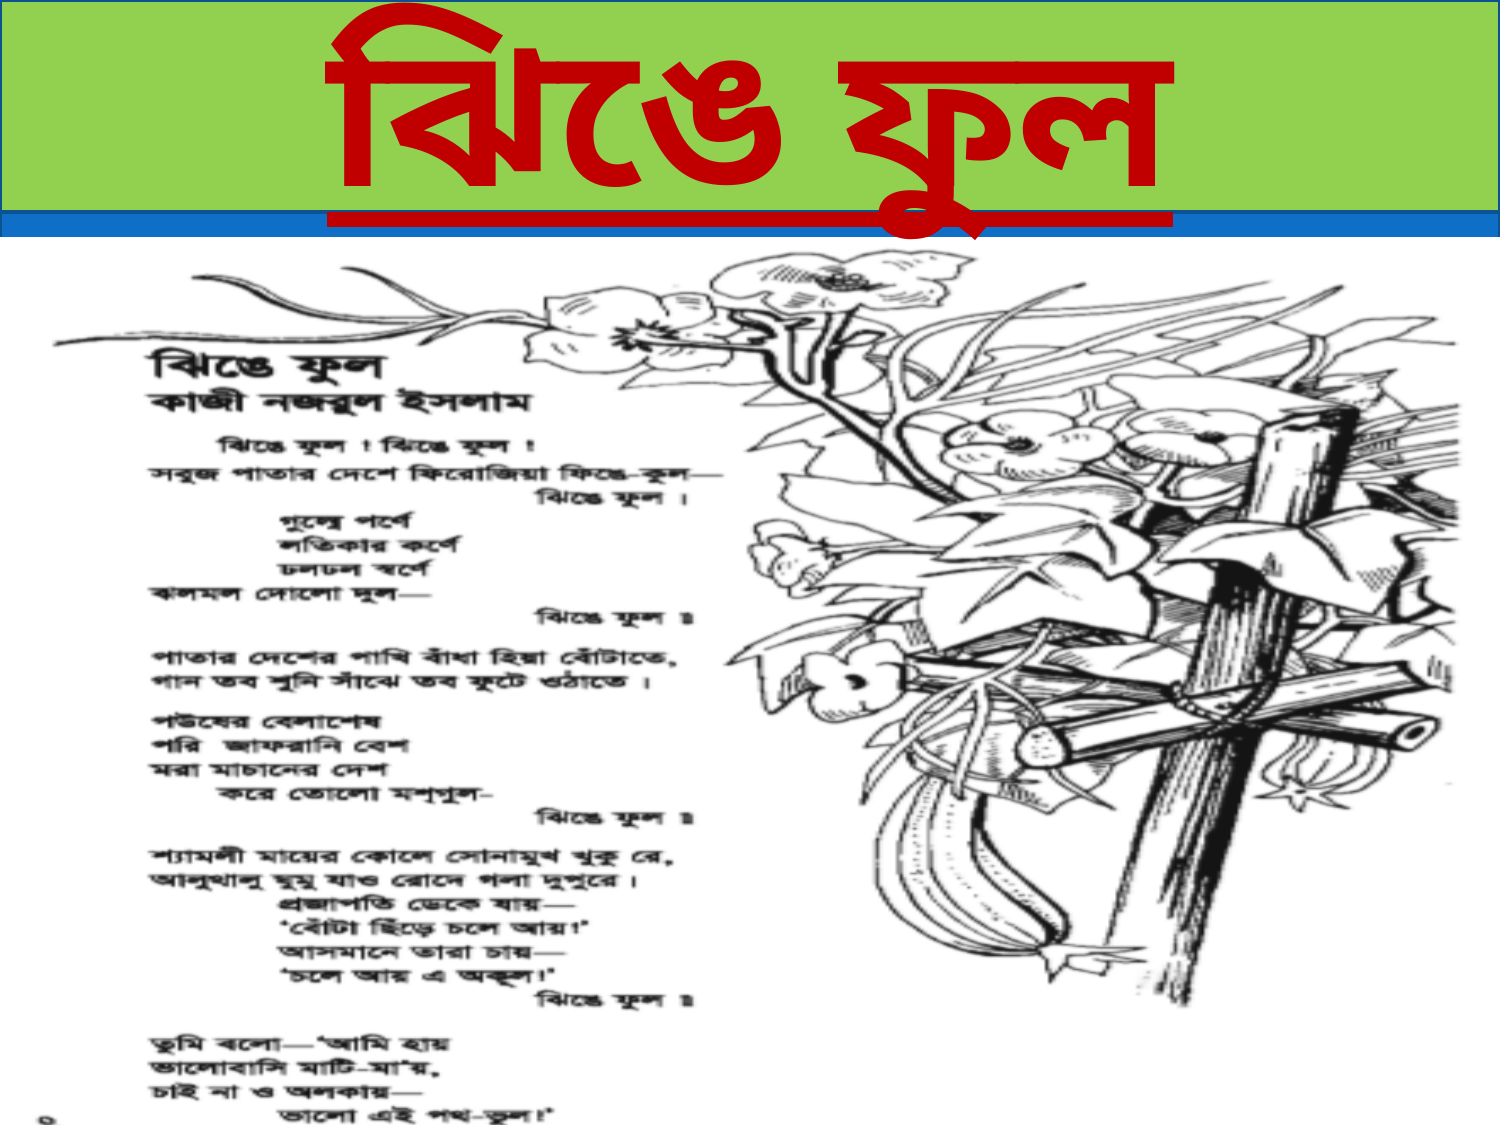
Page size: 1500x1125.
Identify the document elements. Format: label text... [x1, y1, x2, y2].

picture [0, 237, 1500, 1125]
text_box ঝিঙে ফুল [0, 0, 1500, 214]
text_box [0, 214, 1500, 237]
